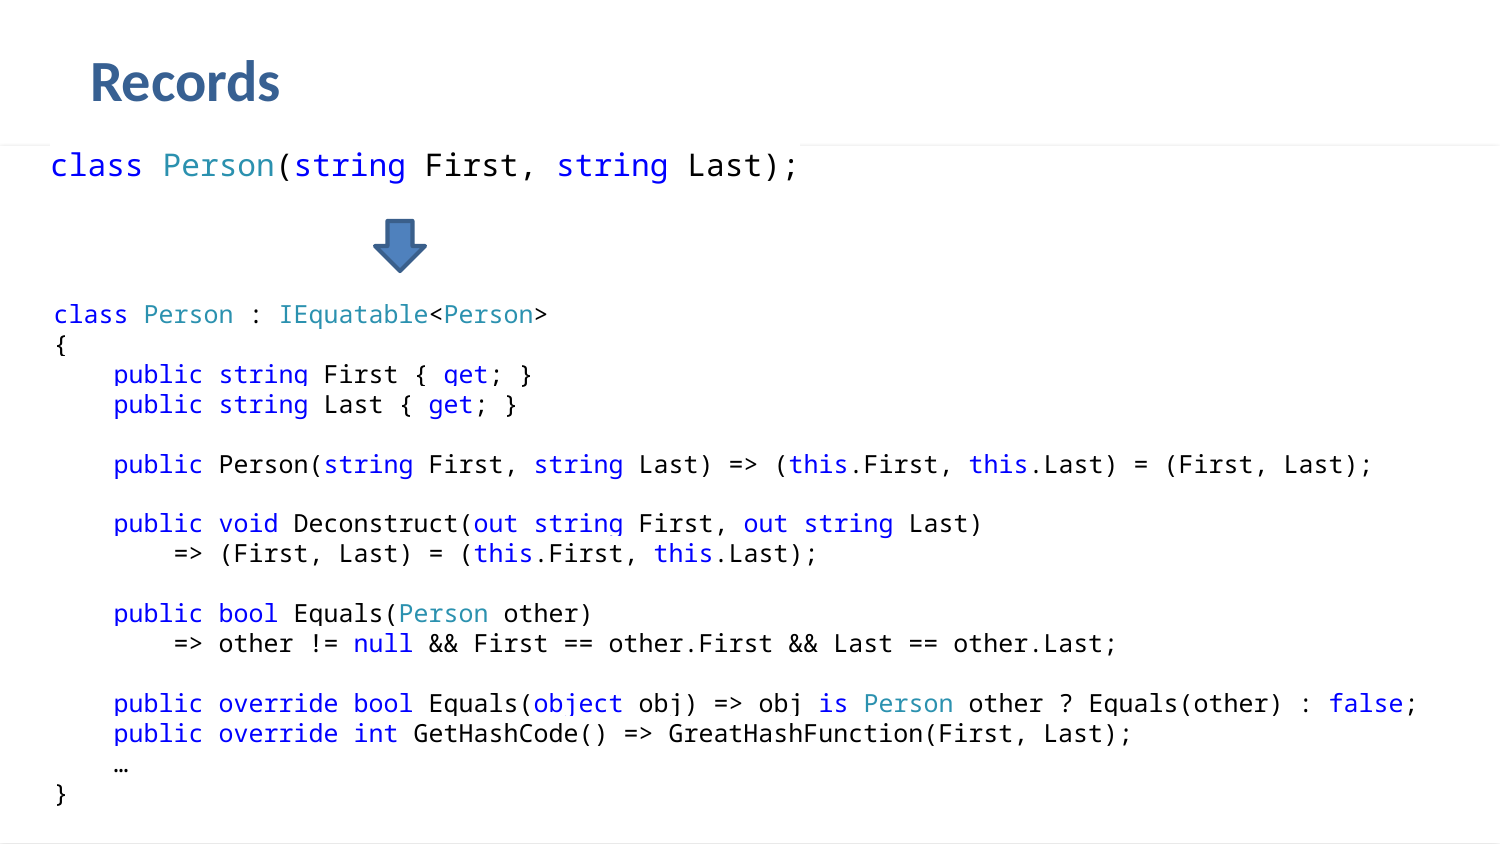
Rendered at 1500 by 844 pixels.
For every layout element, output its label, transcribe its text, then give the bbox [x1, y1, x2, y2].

picture [0, 0, 1500, 146]
text_box class Person(string First, string Last); [38, 146, 1472, 404]
title Records [74, 33, 1426, 123]
list class Person : IEquatable<Person> { public string First { get; } public string Last { get; } public Person(string First, string Last) => (this.First, this.Last) = (First, Last); public void Deconstruct(out string First, out string Last) => (First, Last) = (this.First, this.Last); public bool Equals(Person other) => other != null && First == other.First && Last == other.Last; public override bool Equals(object obj) => obj is Person other ? Equals(other) : false; public override int GetHashCode() => GreatHashFunction(First, Last); … } [38, 296, 1500, 636]
text_box [373, 218, 427, 274]
